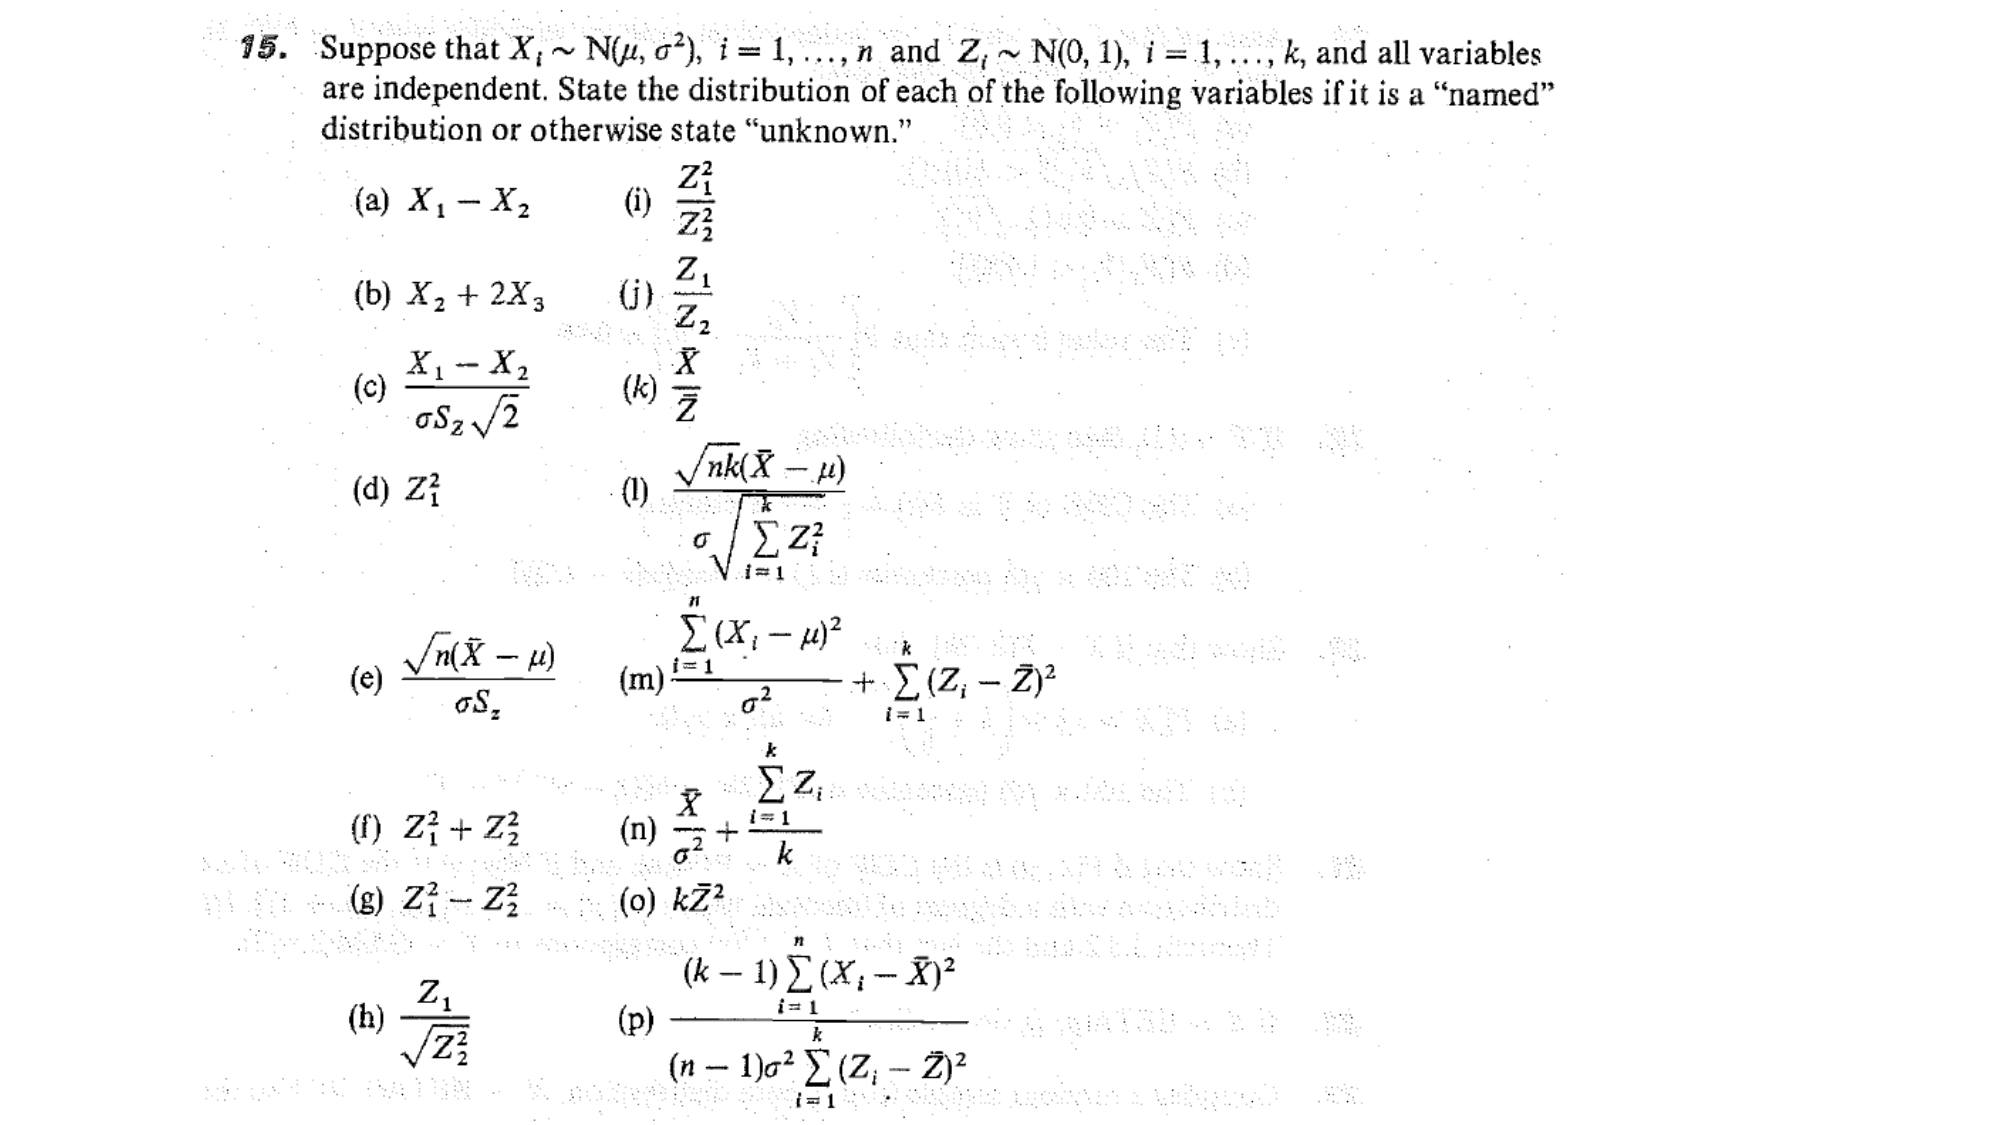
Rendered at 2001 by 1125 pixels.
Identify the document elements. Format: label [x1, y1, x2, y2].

list [203, 9, 1573, 1121]
